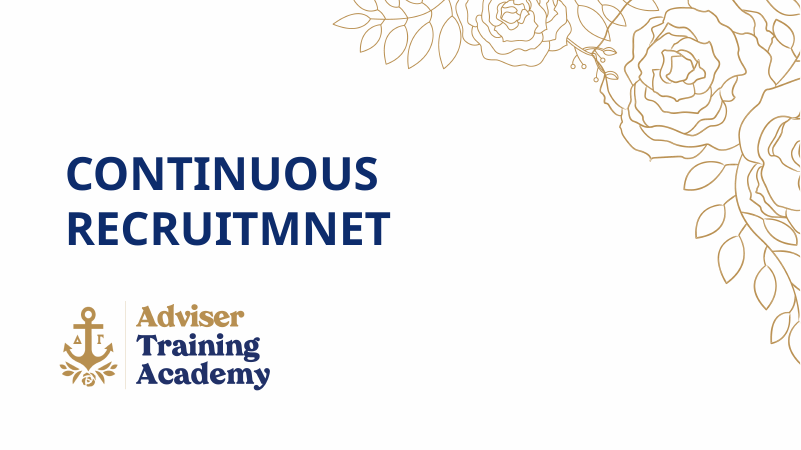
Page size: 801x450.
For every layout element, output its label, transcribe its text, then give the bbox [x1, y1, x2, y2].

list CONTINUOUS RECRUITMNET [50, 137, 434, 200]
picture [0, 0, 801, 450]
